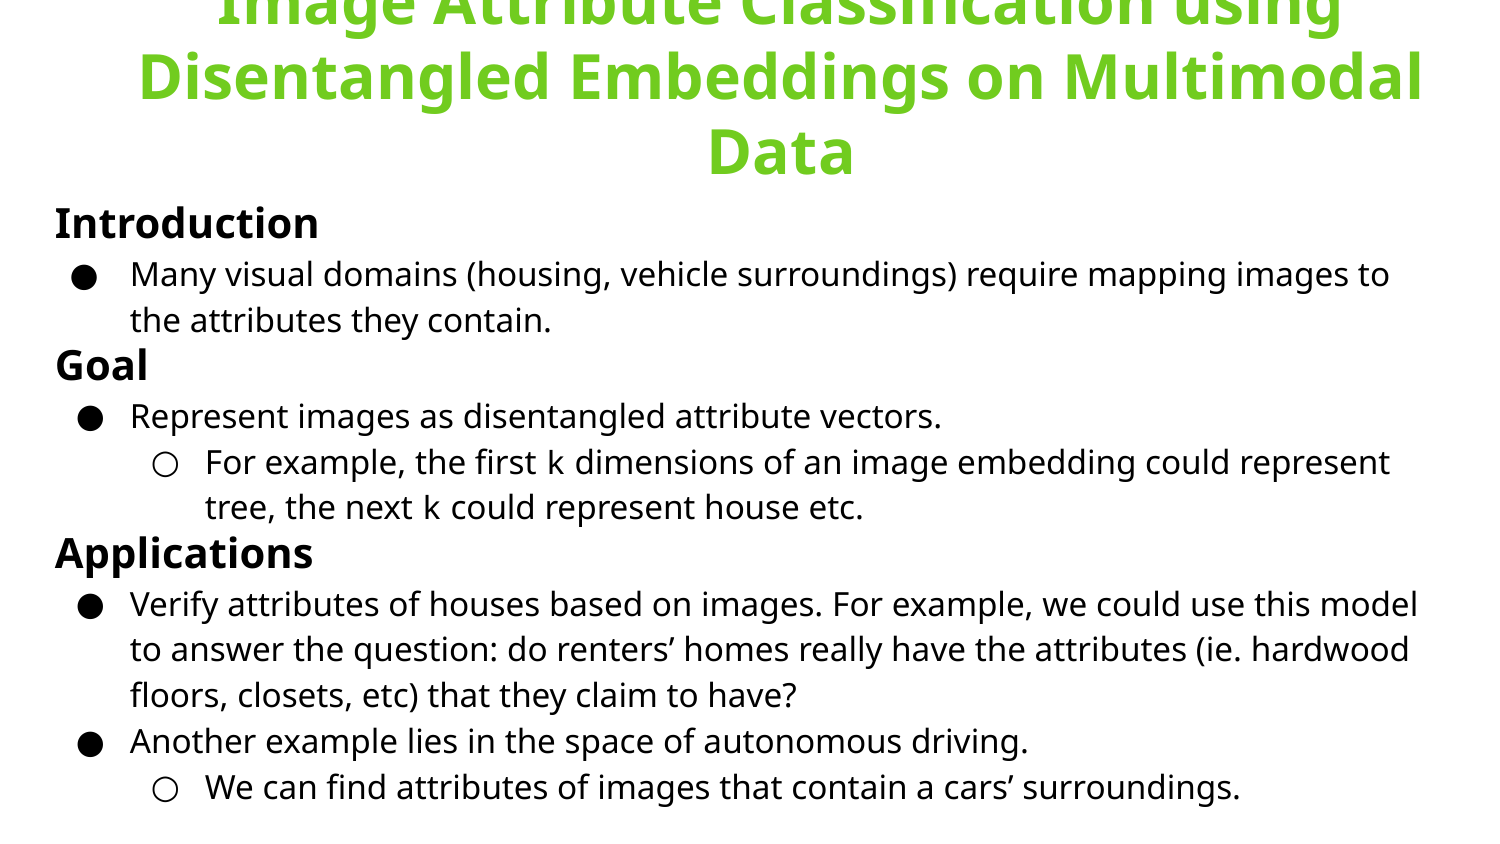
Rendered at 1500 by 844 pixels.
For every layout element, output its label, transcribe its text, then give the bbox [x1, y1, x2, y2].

subtitle Introduction Many visual domains (housing, vehicle surroundings) require mapping images to the attributes they contain. Goal Represent images as disentangled attribute vectors. For example, the first k dimensions of an image embedding could represent tree, the next k could represent house etc. Applications Verify attributes of houses based on images. For example, we could use this model to answer the question: do renters’ homes really have the attributes (ie. hardwood floors, closets, etc) that they claim to have? Another example lies in the space of autonomous driving. We can find attributes of images that contain a cars’ surroundings. [39, 182, 1438, 833]
title Image Attribute Classification using Disentangled Embeddings on Multimodal Data [82, 32, 1481, 203]
